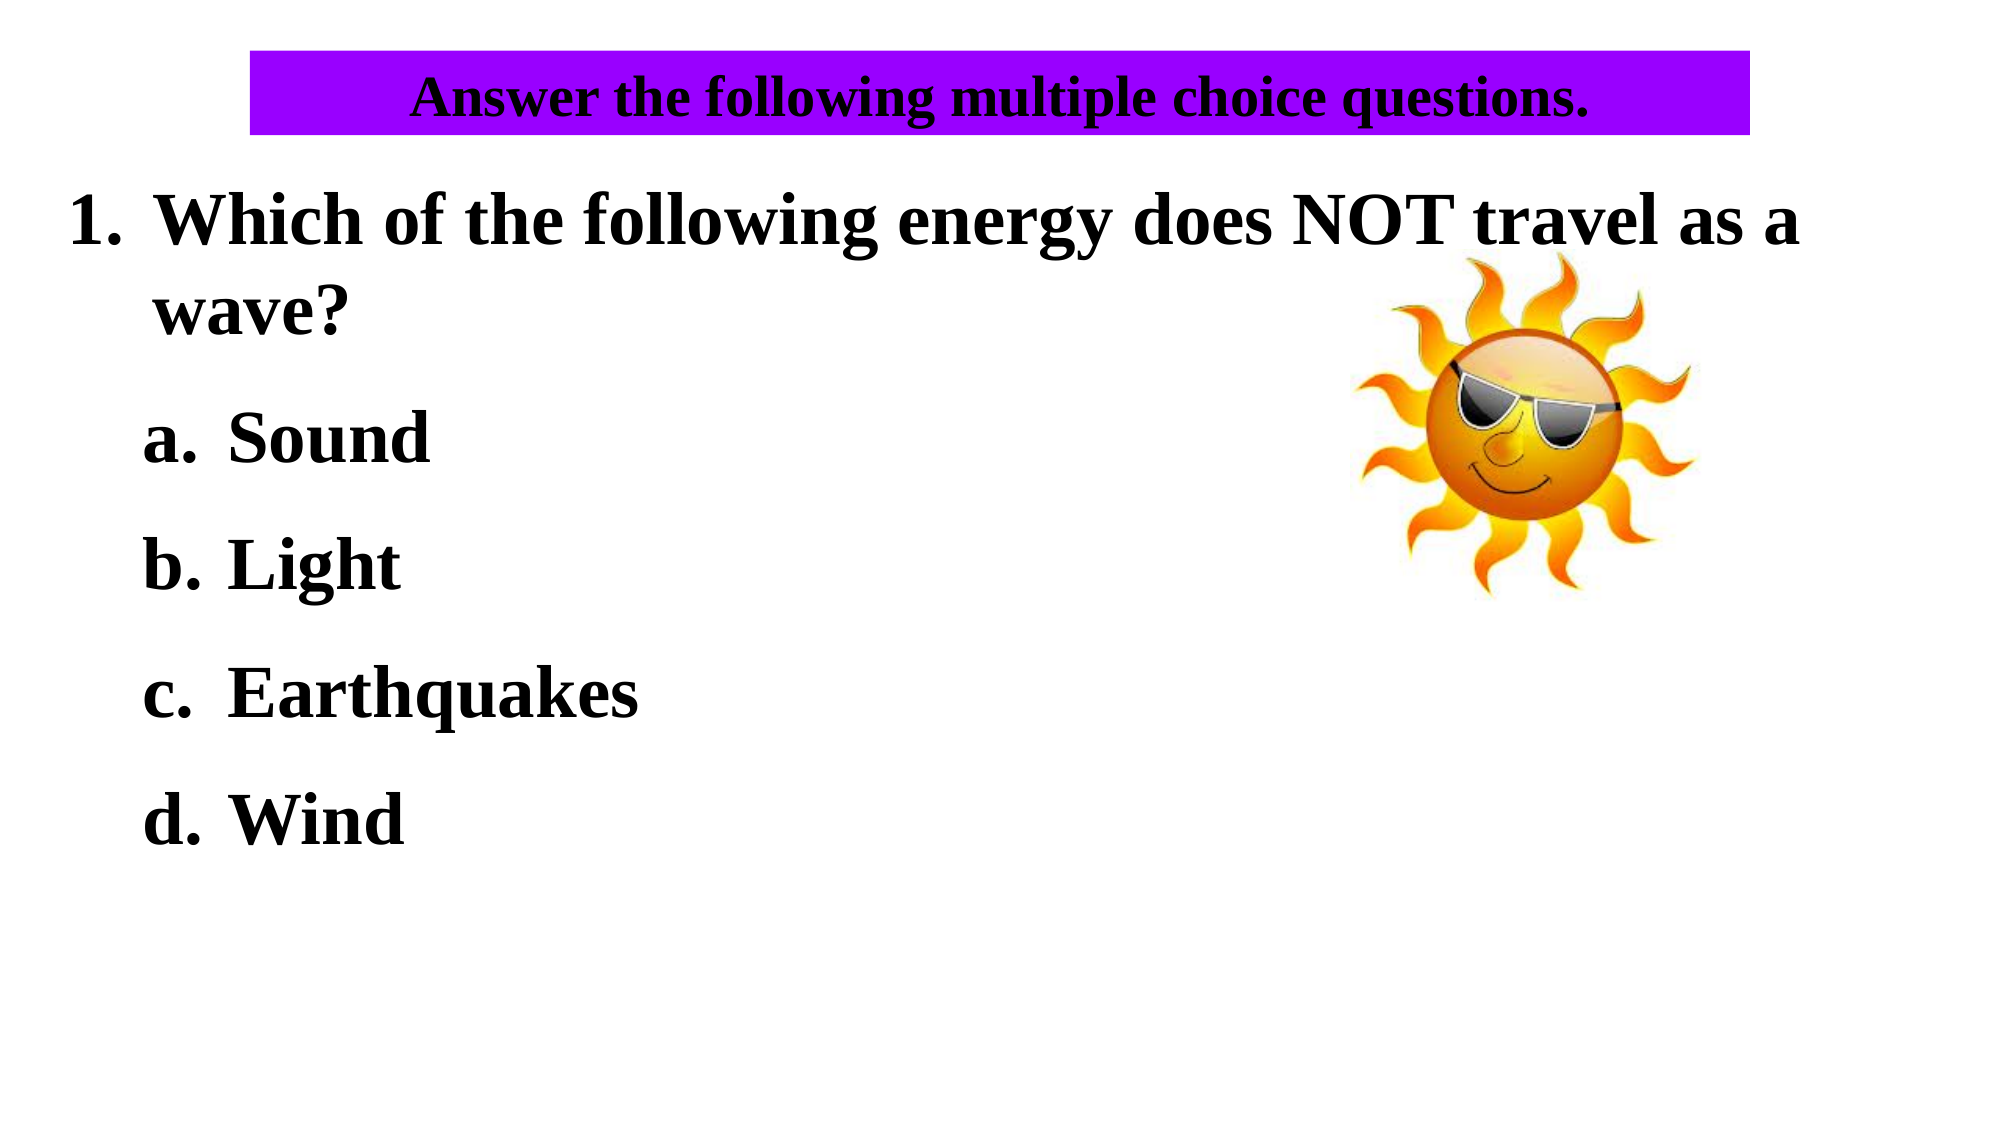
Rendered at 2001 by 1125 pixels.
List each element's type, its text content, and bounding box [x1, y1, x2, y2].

text_box Which of the following energy does NOT travel as a wave? Sound Light Earthquakes Wind [52, 162, 2000, 868]
text_box Answer the following multiple choice questions. [249, 50, 1750, 136]
picture [1349, 249, 1702, 602]
